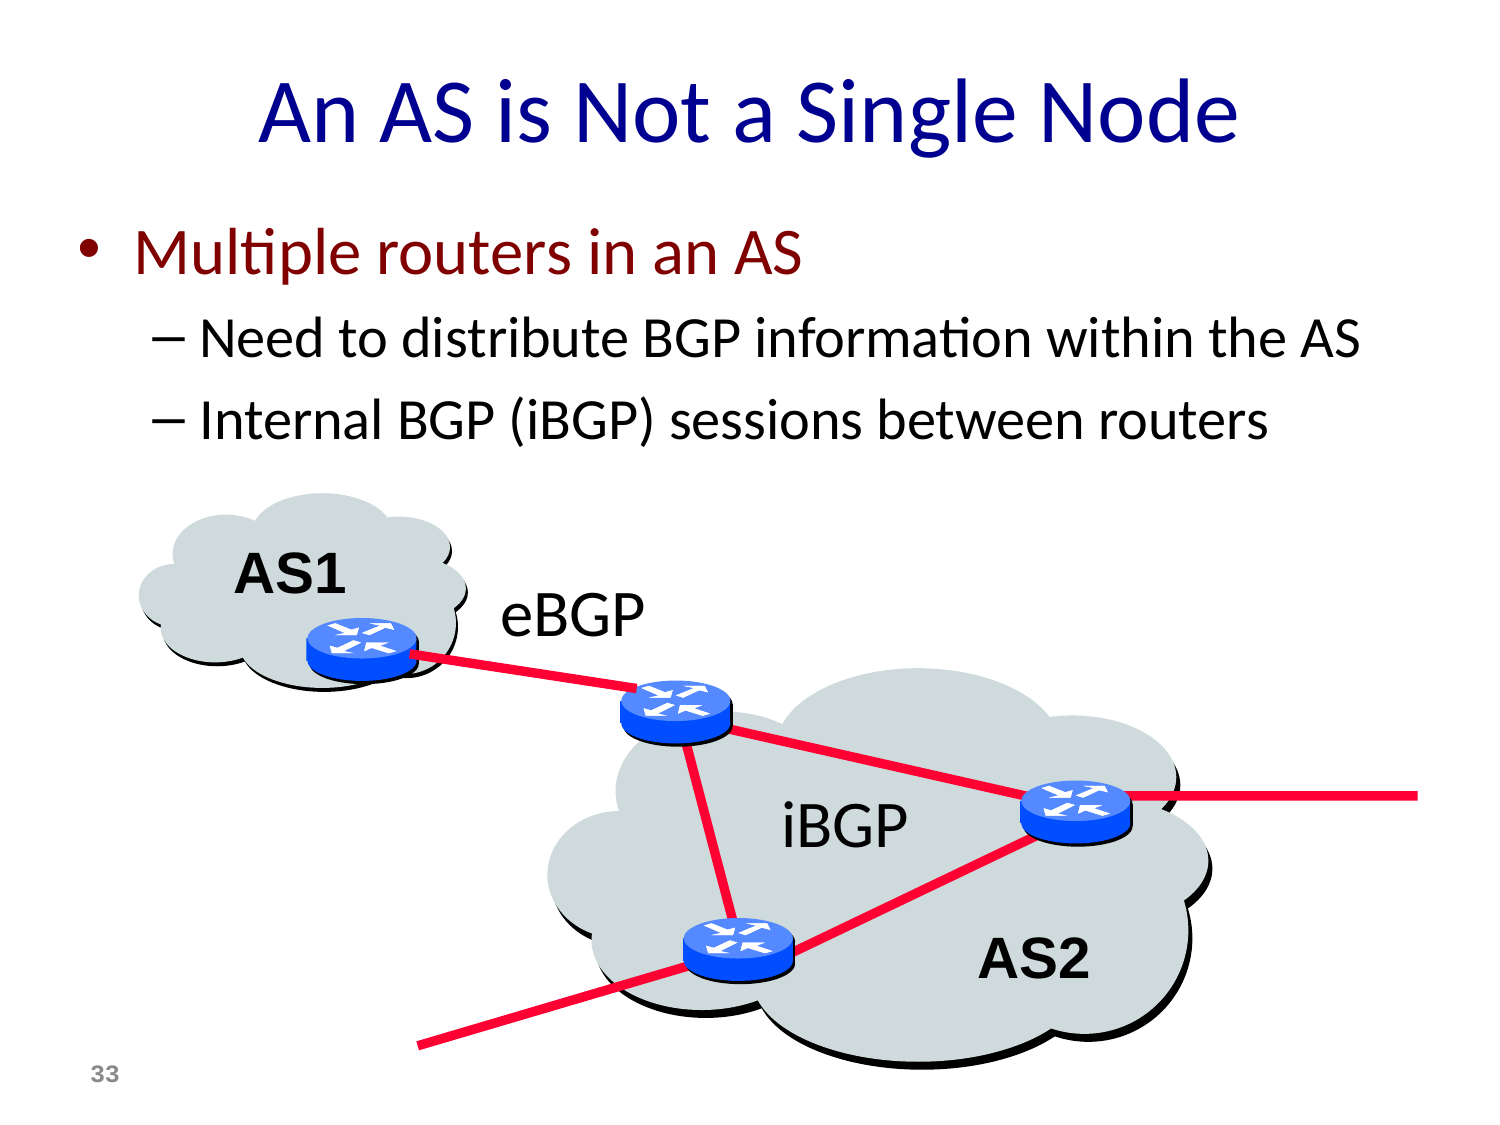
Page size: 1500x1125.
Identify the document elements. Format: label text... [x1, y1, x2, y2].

text_box eBGP [485, 562, 662, 658]
title An AS is Not a Single Node [75, 12, 1425, 200]
list Multiple routers in an AS Need to distribute BGP information within the AS Internal BGP (iBGP) sessions between routers [62, 200, 1463, 1005]
slide_number 33 [75, 1042, 425, 1103]
picture [547, 667, 1213, 1070]
picture [138, 492, 469, 693]
